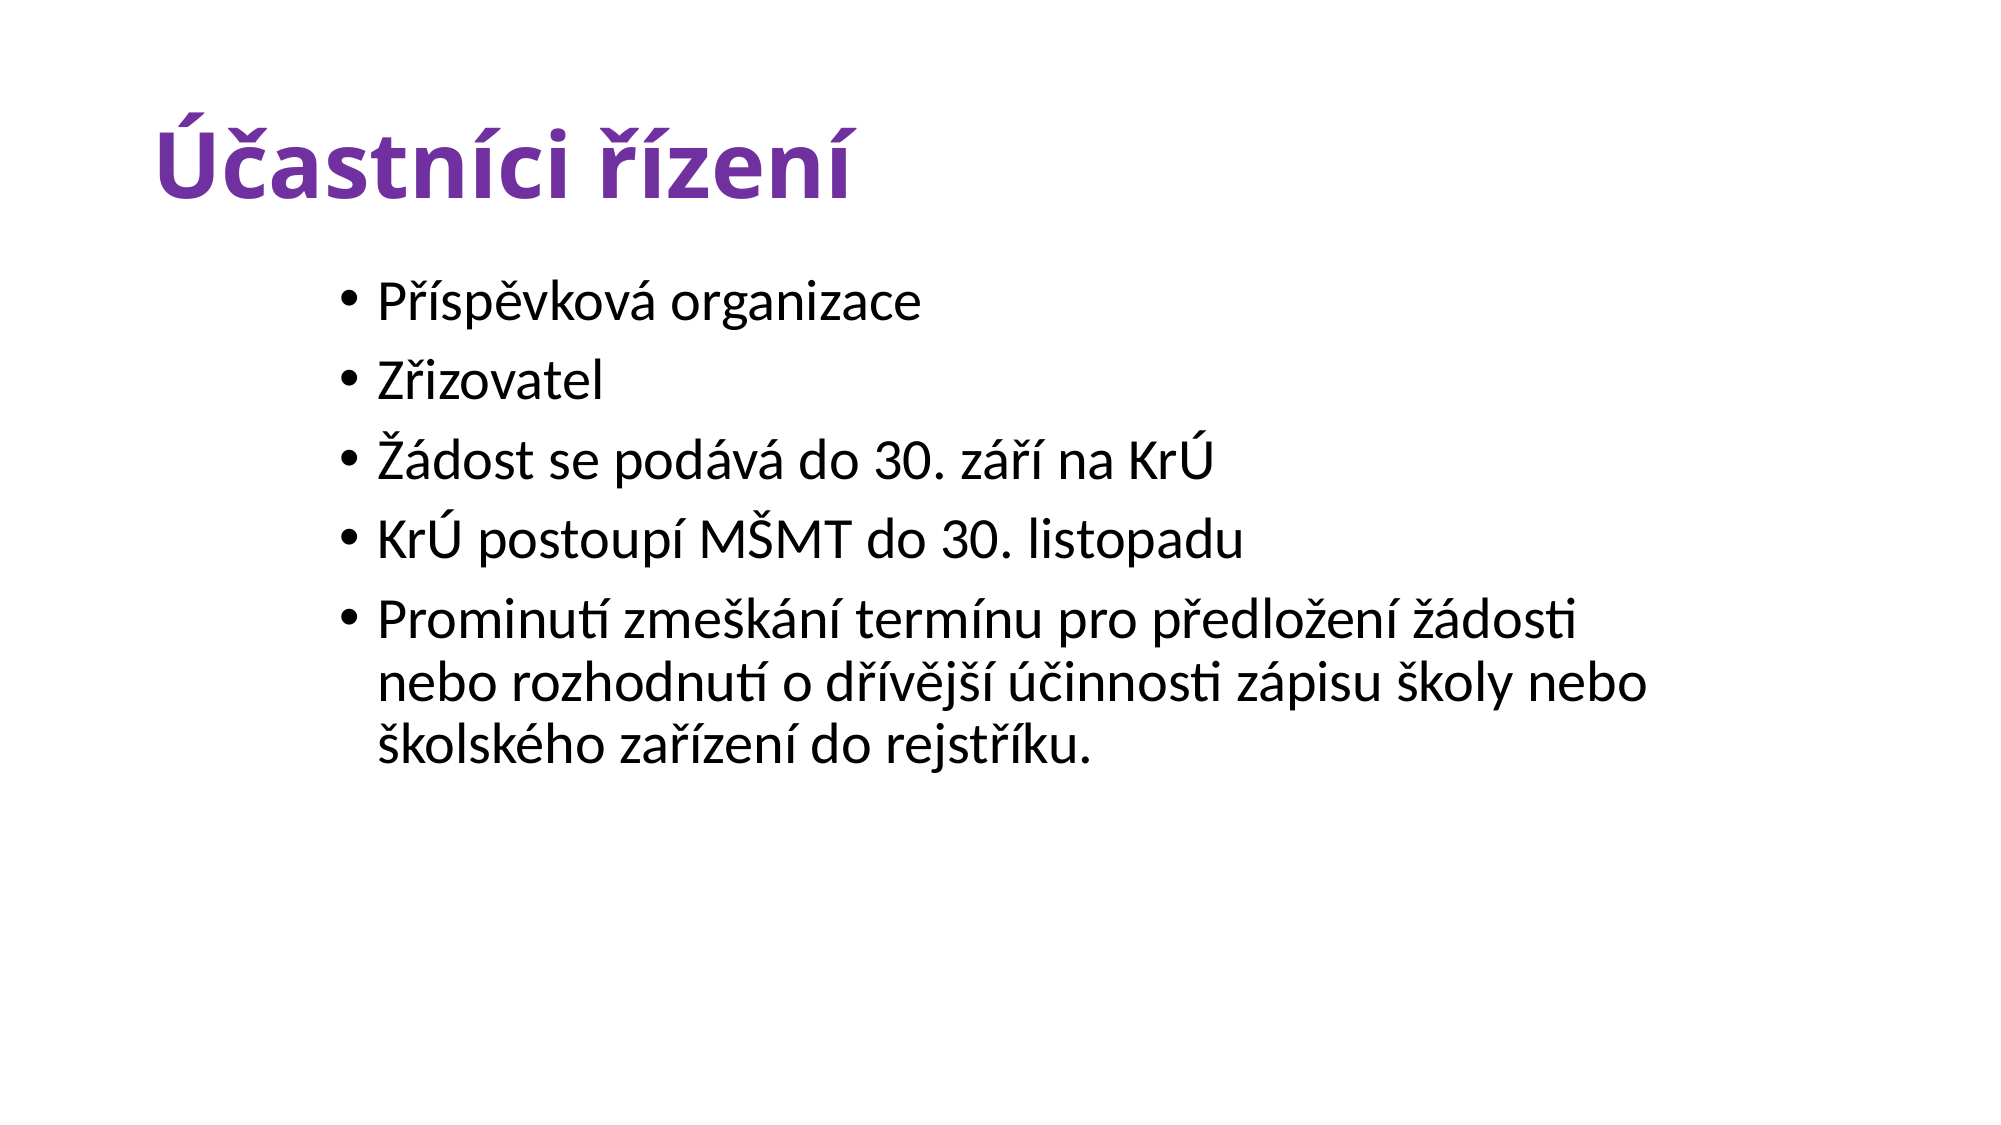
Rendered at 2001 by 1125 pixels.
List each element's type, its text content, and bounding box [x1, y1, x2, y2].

title Účastníci řízení [137, 59, 1863, 278]
list Příspěvková organizace Zřizovatel Žádost se podává do 30. září na KrÚ KrÚ postoupí MŠMT do 30. listopadu Prominutí zmeškání termínu pro předložení žádosti nebo rozhodnutí o dřívější účinnosti zápisu školy nebo školského zařízení do rejstříku. [324, 262, 1675, 1005]
